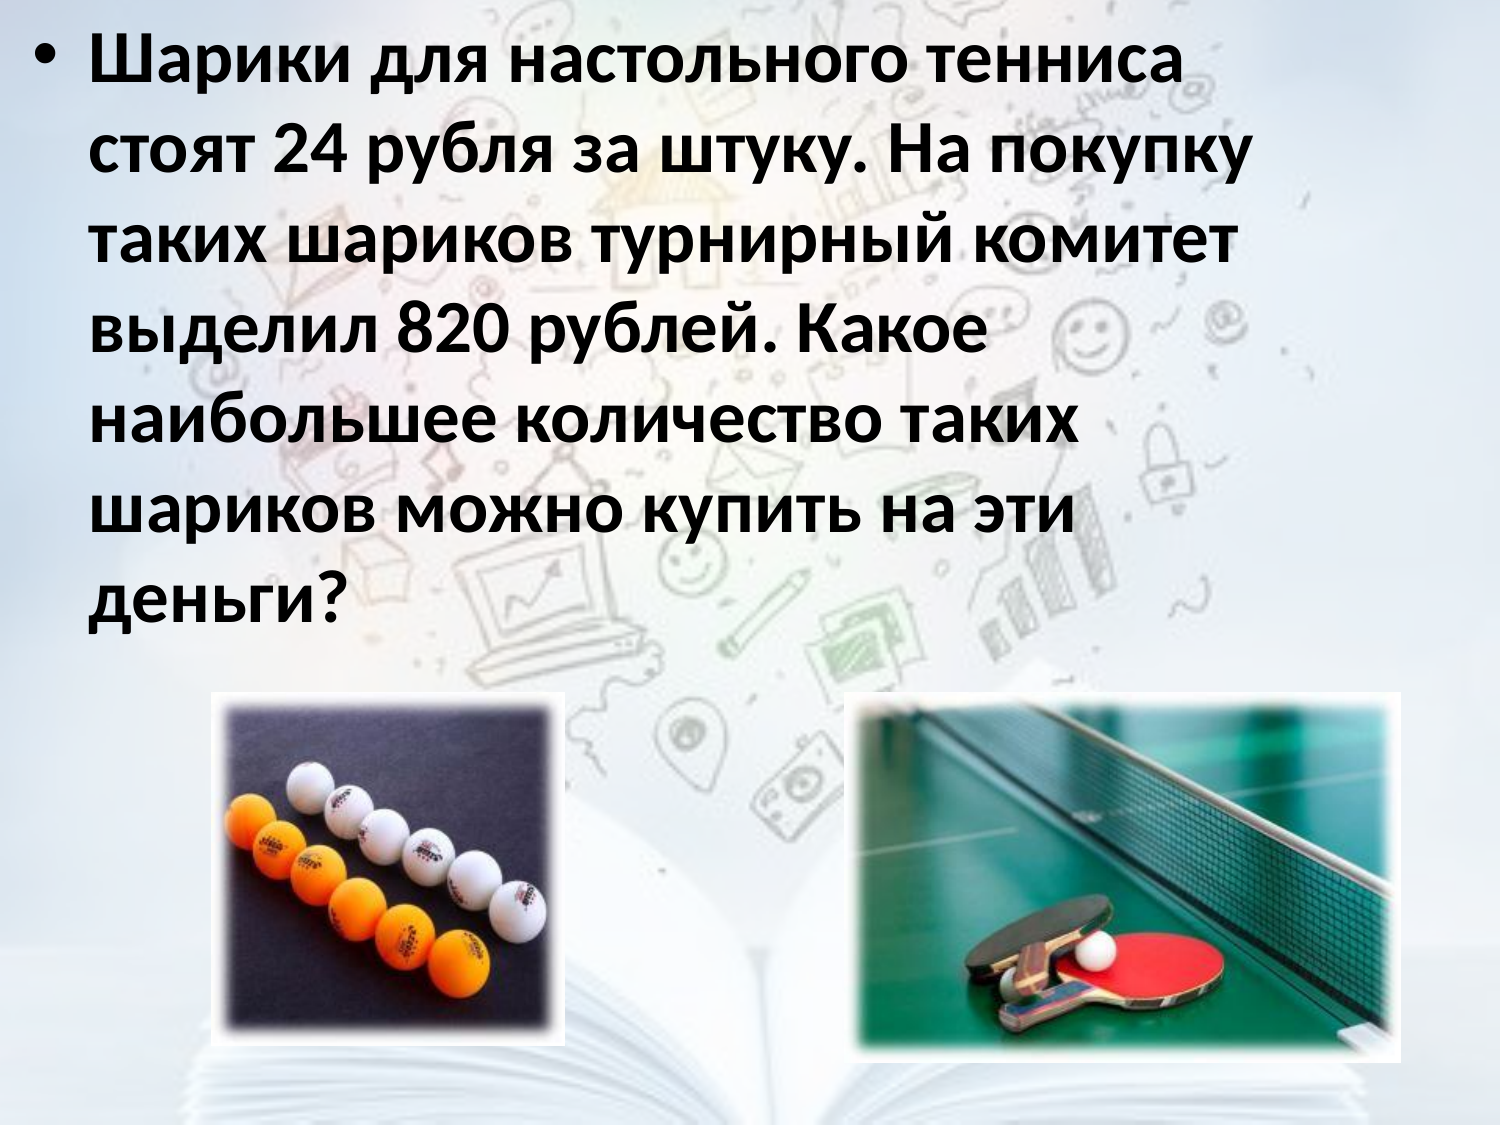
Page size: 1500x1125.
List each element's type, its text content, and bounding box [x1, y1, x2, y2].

list Шарики для настольного тенниса стоят 24 рубля за штуку. На покупку таких шариков турнирный комитет выделил 820 рублей. Какое наибольшее количество таких шариков можно купить на эти деньги? [17, 0, 1368, 743]
picture [844, 692, 1401, 1063]
picture [211, 692, 565, 1046]
